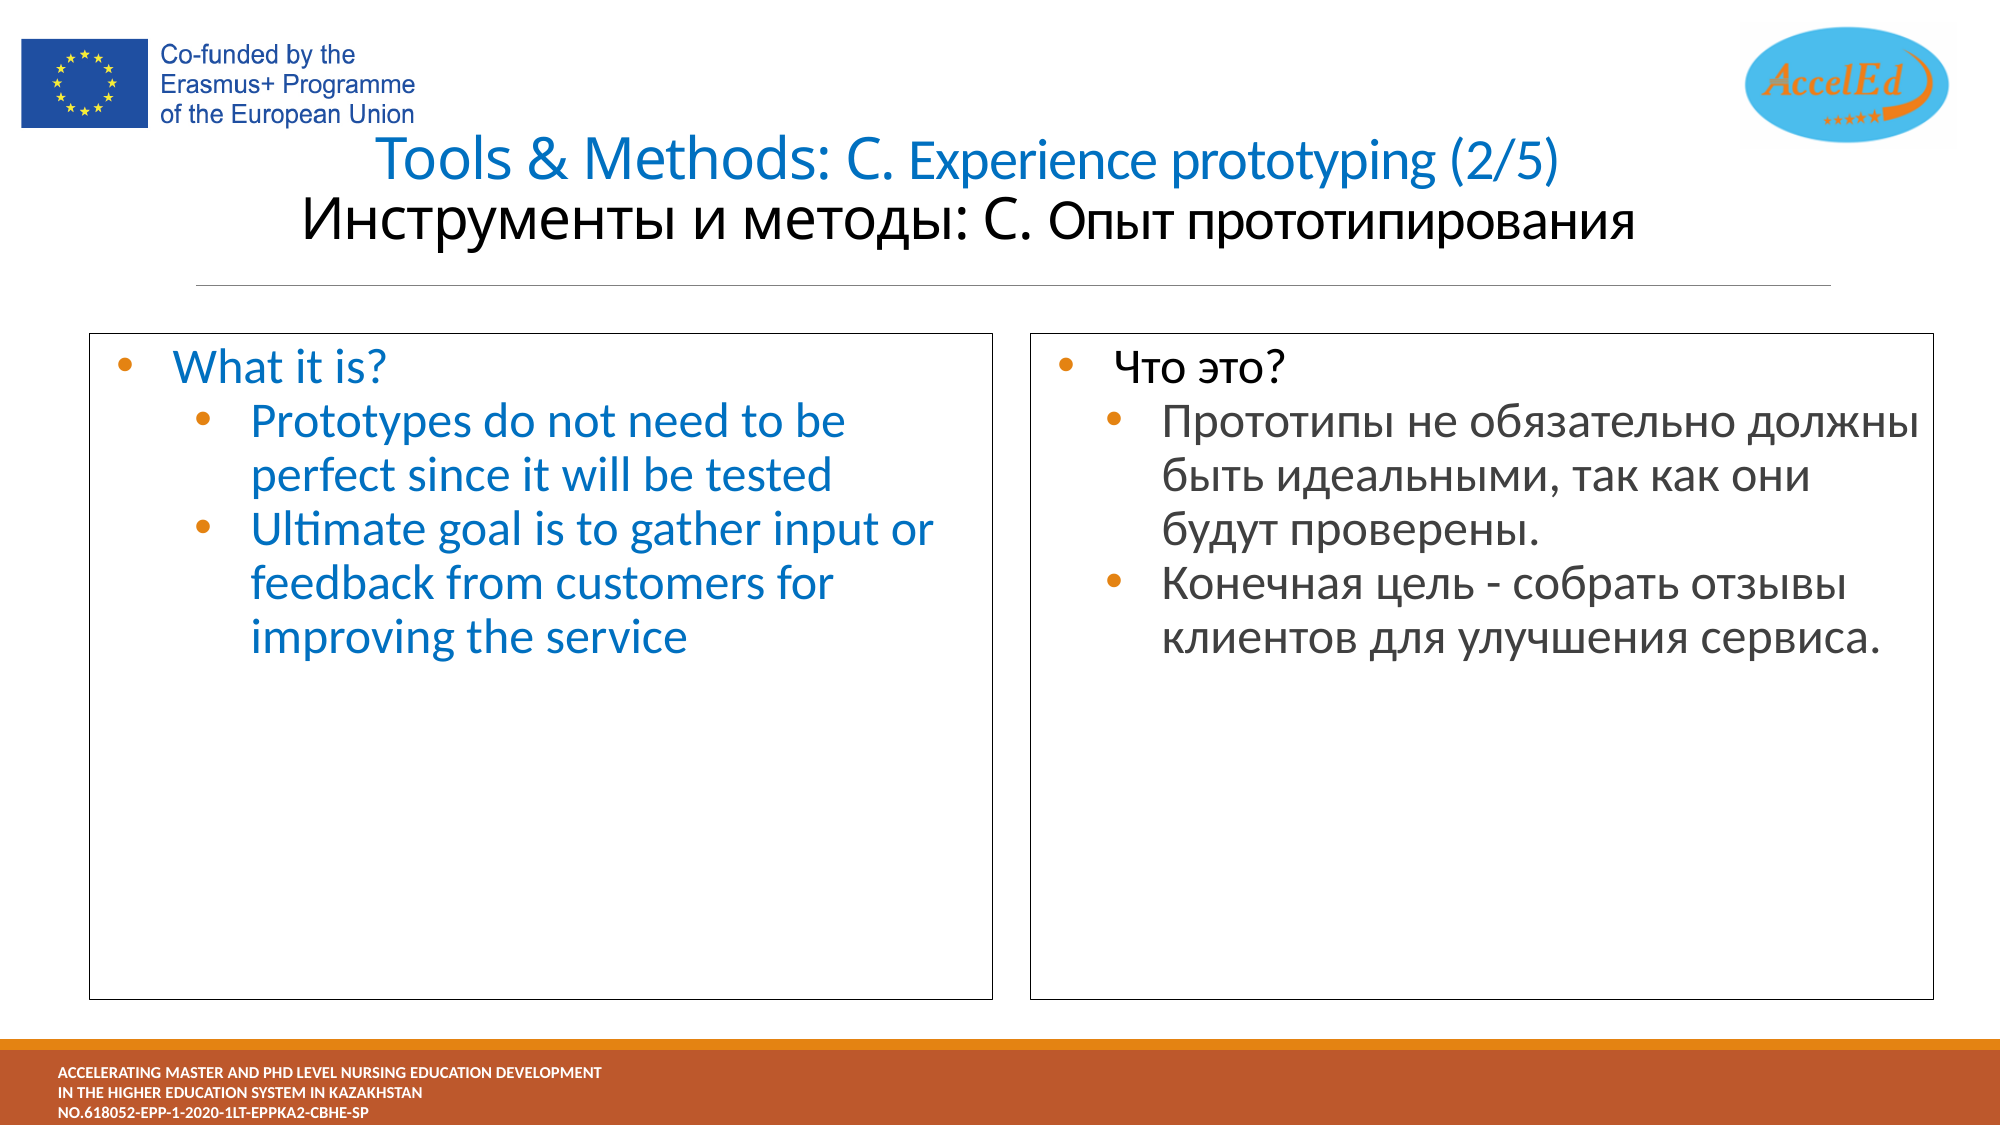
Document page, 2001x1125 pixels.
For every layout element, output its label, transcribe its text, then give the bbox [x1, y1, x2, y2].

picture [0, 20, 578, 144]
list What it is? Prototypes do not need to be perfect since it will be tested Ultimate goal is to gather input or feedback from customers for improving the service [89, 332, 993, 999]
title Tools & Methods: C. Experience prototyping (2/5) Инструменты и методы: C. Опыт прототипирования [39, 99, 1898, 259]
picture [1740, 22, 1957, 149]
list Что это? Прототипы не обязательно должны быть идеальными, так как они будут проверены. Конечная цель - собрать отзывы клиентов для улучшения сервиса. [1030, 332, 1934, 999]
